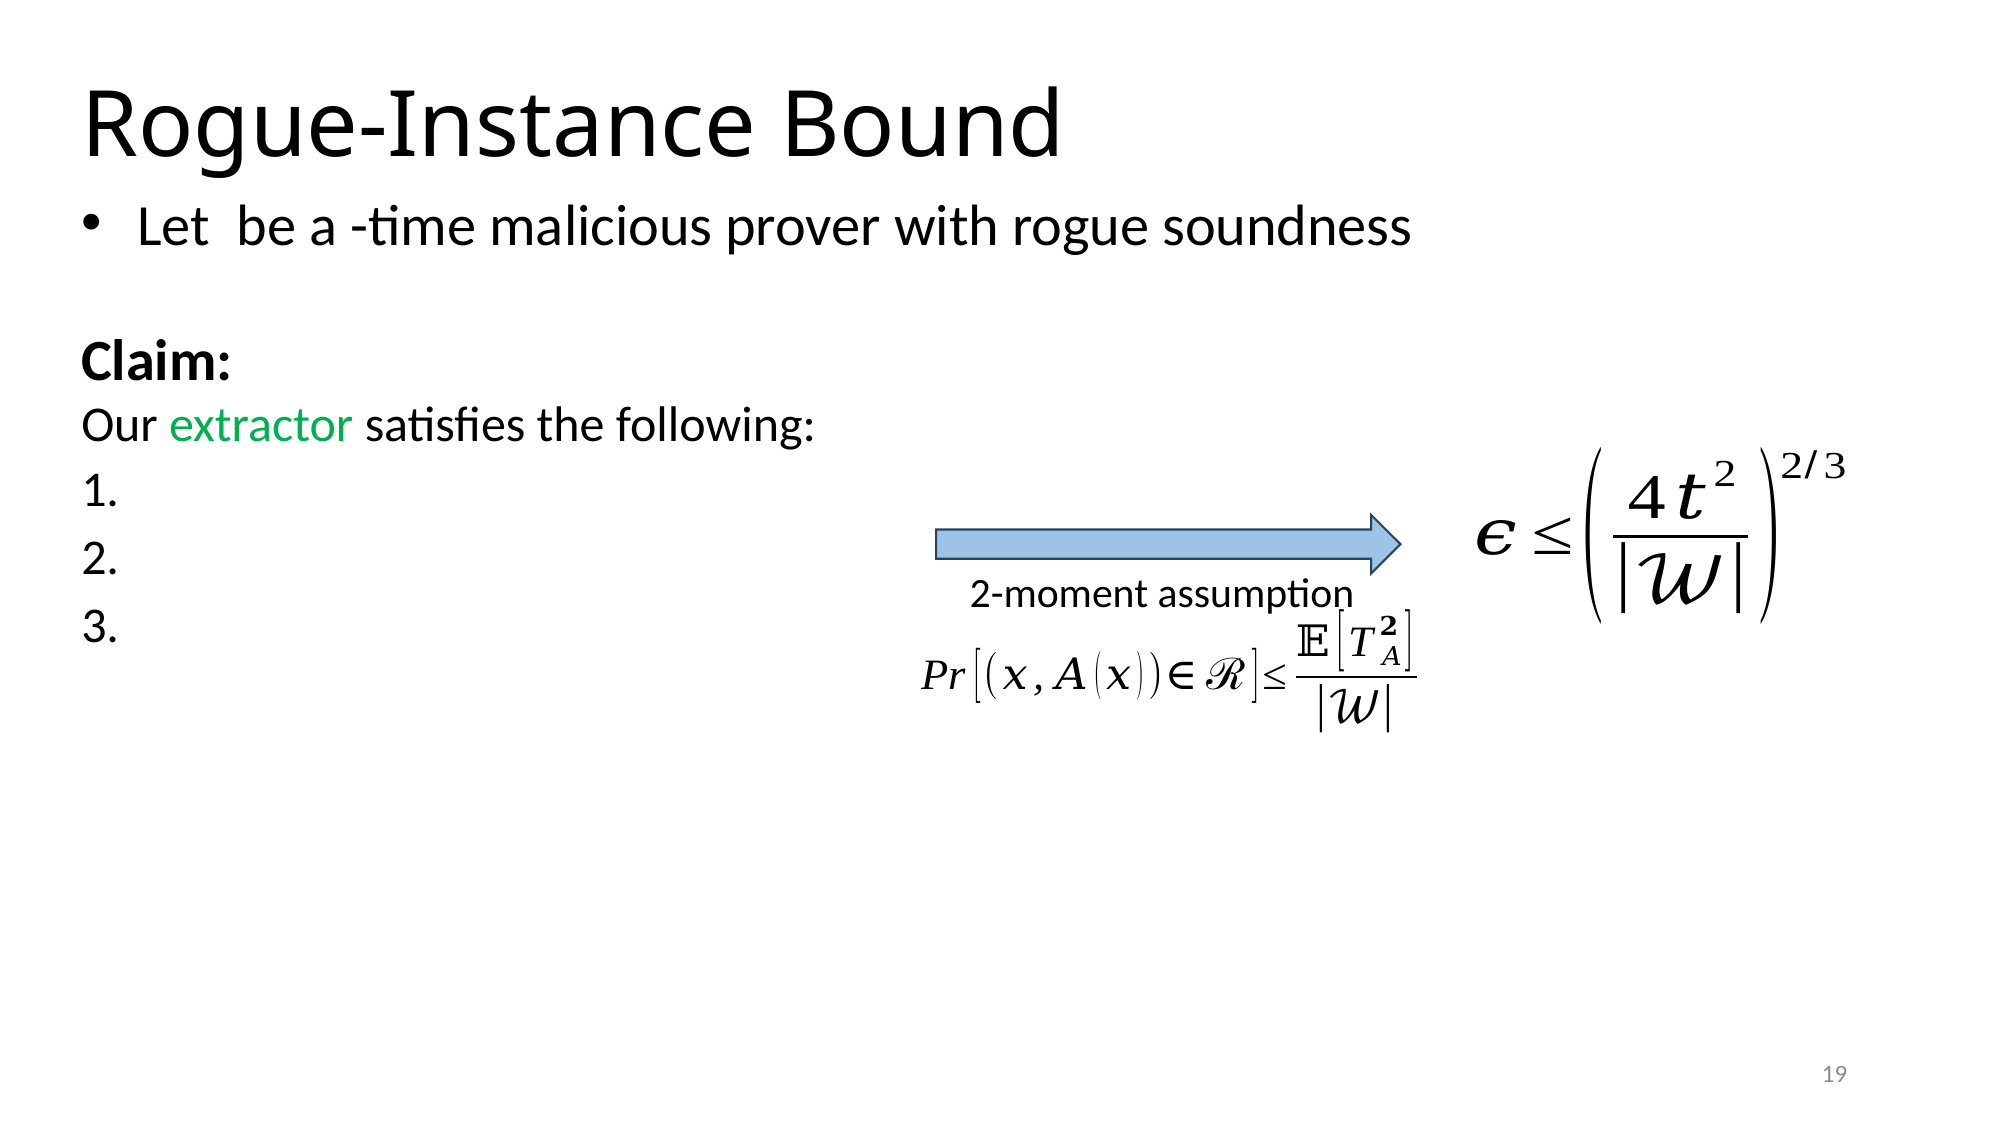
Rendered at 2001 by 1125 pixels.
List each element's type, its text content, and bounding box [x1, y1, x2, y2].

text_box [918, 514, 1418, 734]
slide_number 19 [1412, 1042, 1863, 1103]
text_box Rogue-Instance Bound [66, 3, 1661, 250]
